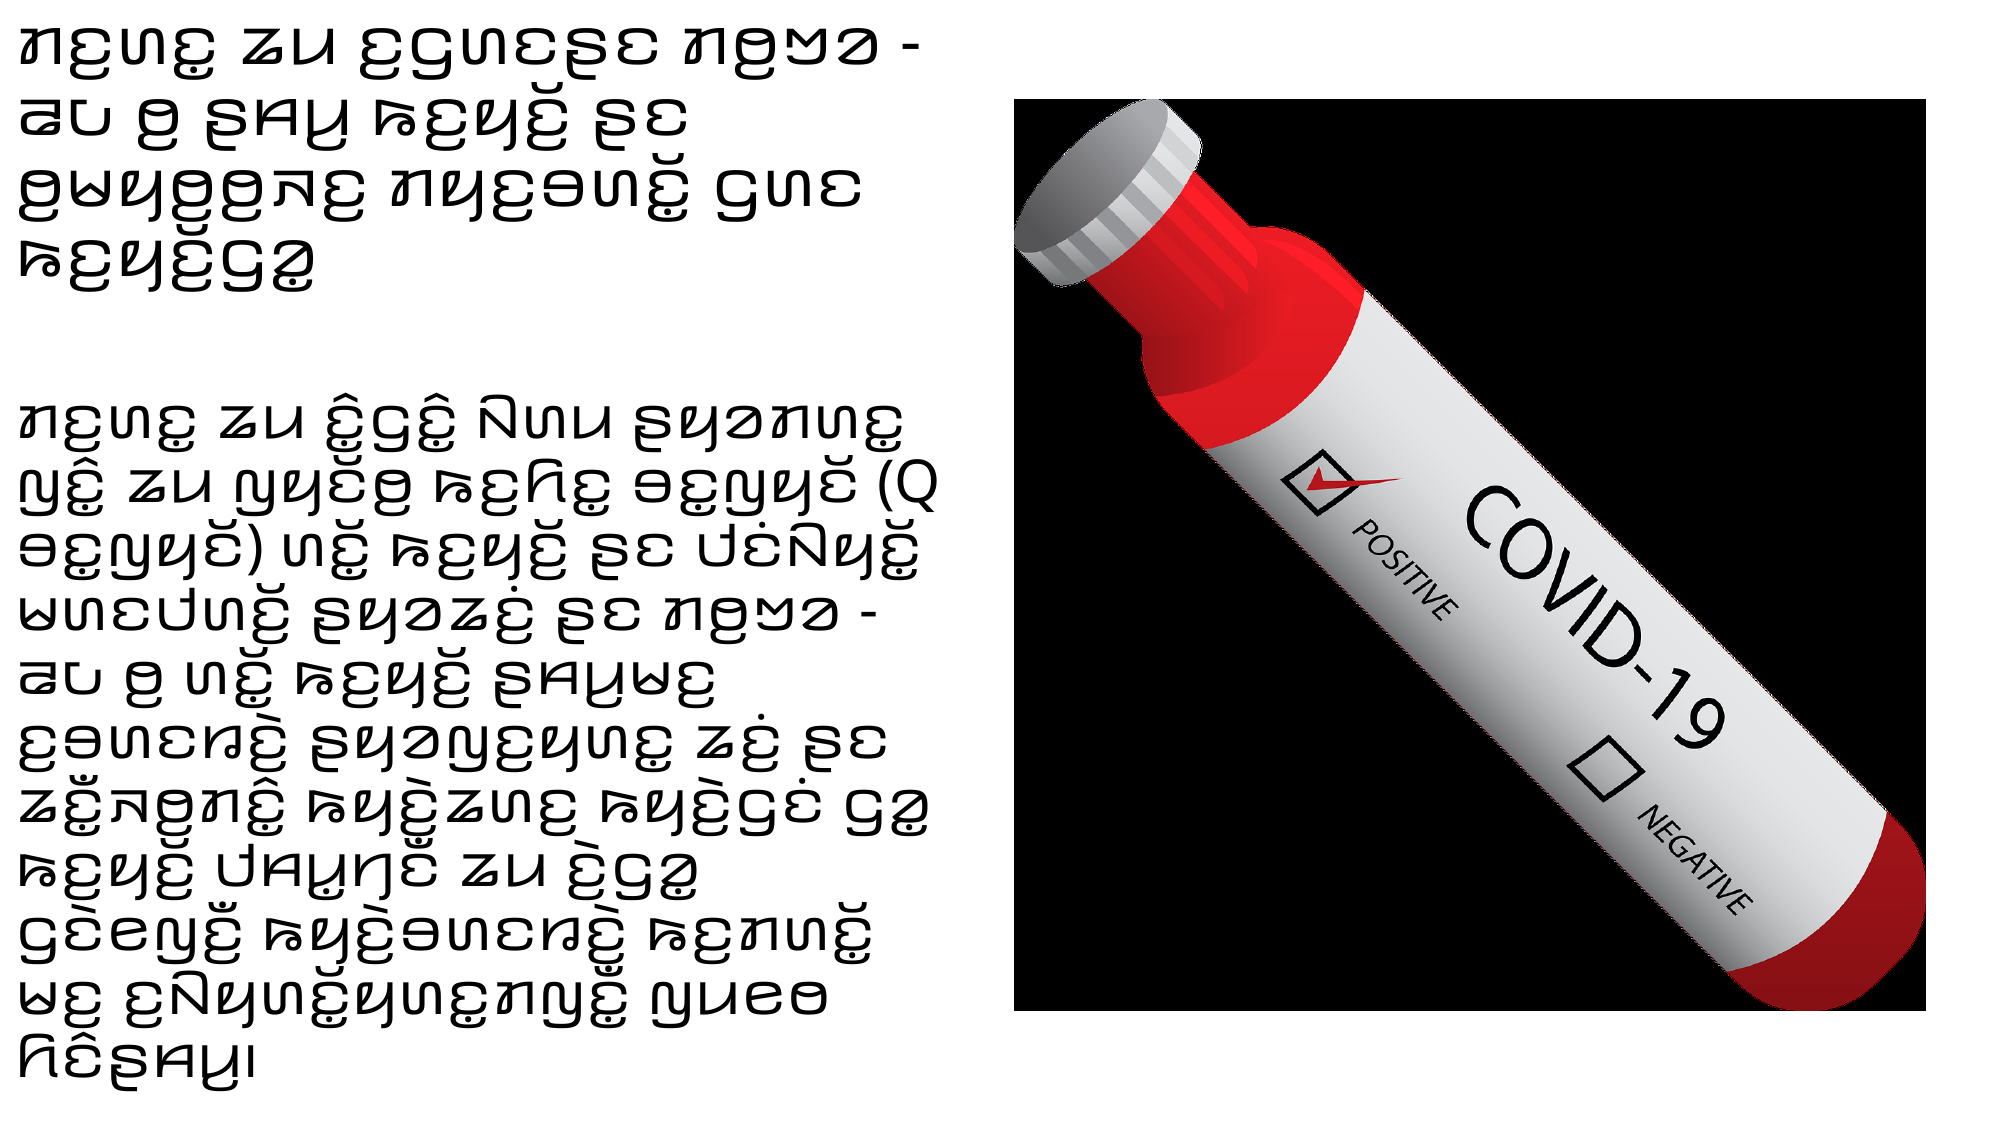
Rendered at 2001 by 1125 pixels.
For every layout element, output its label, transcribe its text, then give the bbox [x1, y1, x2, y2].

list ꤊꤢ꤬ꤛꤢ꤭ ꤘꤣ ꤢ꤬ꤞꤛꤢꤔꤢ ꤊꤥ꤬ꤠꤤ - ꤁꤉ ꤥ꤬ ꤔꤌꤣ꤬ ꤒꤢ꤬ꤟꤢꤩ꤬ ꤔꤢ ꤥ꤬ꤗꤟꤥ꤬ꤥ꤬ꤏꤢ꤬ ꤊꤟꤢ꤬ꤋꤛꤢꤩ꤭ ꤞꤛꤢ ꤒꤢ꤬ꤟꤢꤩ꤬ꤞꤤ꤭ ꤊꤢ꤬ꤛꤢ꤭ ꤘꤣ ꤢꤨ꤭ꤞꤢꤨ꤭ ꤡꤛꤣ ꤔꤟꤤꤊꤛꤢ꤭ ꤜꤢꤨ꤭ ꤘꤣ ꤜꤟꤢꤩꤥ꤬ ꤒꤢ꤬ꤖꤢ꤭ ꤋꤢ꤭ꤜꤟꤢꤩ (Q ꤋꤢ꤭ꤜꤟꤢꤩ) ꤛꤢꤩ꤭ ꤒꤢ꤬ꤟꤢꤩ꤬ ꤔꤢ ꤓꤢꤦꤡꤟꤢꤩ꤭ ꤗꤛꤢꤓꤛꤢꤩ꤬ ꤔꤟꤤꤘꤢꤦ꤬ ꤔꤢ ꤊꤥ꤬ꤠꤤ - ꤁꤉ ꤥ꤬ ꤛꤢꤩ꤭ ꤒꤢ꤬ꤟꤢꤩ꤬ ꤔꤌꤣ꤬ꤗꤢ꤬ ꤢ꤬ꤋꤛꤢꤙꤢꤧ꤬ ꤔꤟꤤꤜꤢ꤬ꤟꤛꤢ꤭ ꤘꤢꤦ꤬ ꤔꤢ ꤘꤢꤪ꤭ꤏꤥ꤬ꤊꤢꤨ꤭ ꤒꤟꤢꤧ꤬ꤘꤛꤢ꤬ ꤒꤟꤢꤧ꤬ꤞꤢꤦ ꤞꤤ꤭ ꤒꤢ꤬ꤟꤢꤩ꤬ ꤓꤌꤣ꤭ꤚꤢꤪ ꤘꤣ ꤢꤧ꤬ꤞꤤ꤭ ꤞꤢꤧꤕꤜꤢꤪ꤬ ꤒꤟꤢꤧ꤬ꤋꤛꤢꤙꤢꤧ꤬ ꤒꤢ꤬ꤊꤛꤢꤩ꤭ ꤗꤢ꤬ ꤢ꤬ꤡꤟꤛꤢꤩ꤭ꤟꤛꤢ꤭ꤊꤜꤢꤪ꤭ ꤜꤣꤕꤥ ꤖꤢꤨꤔꤌꤣ꤬꤯ [0, 0, 957, 1125]
picture [1014, 99, 1926, 1011]
